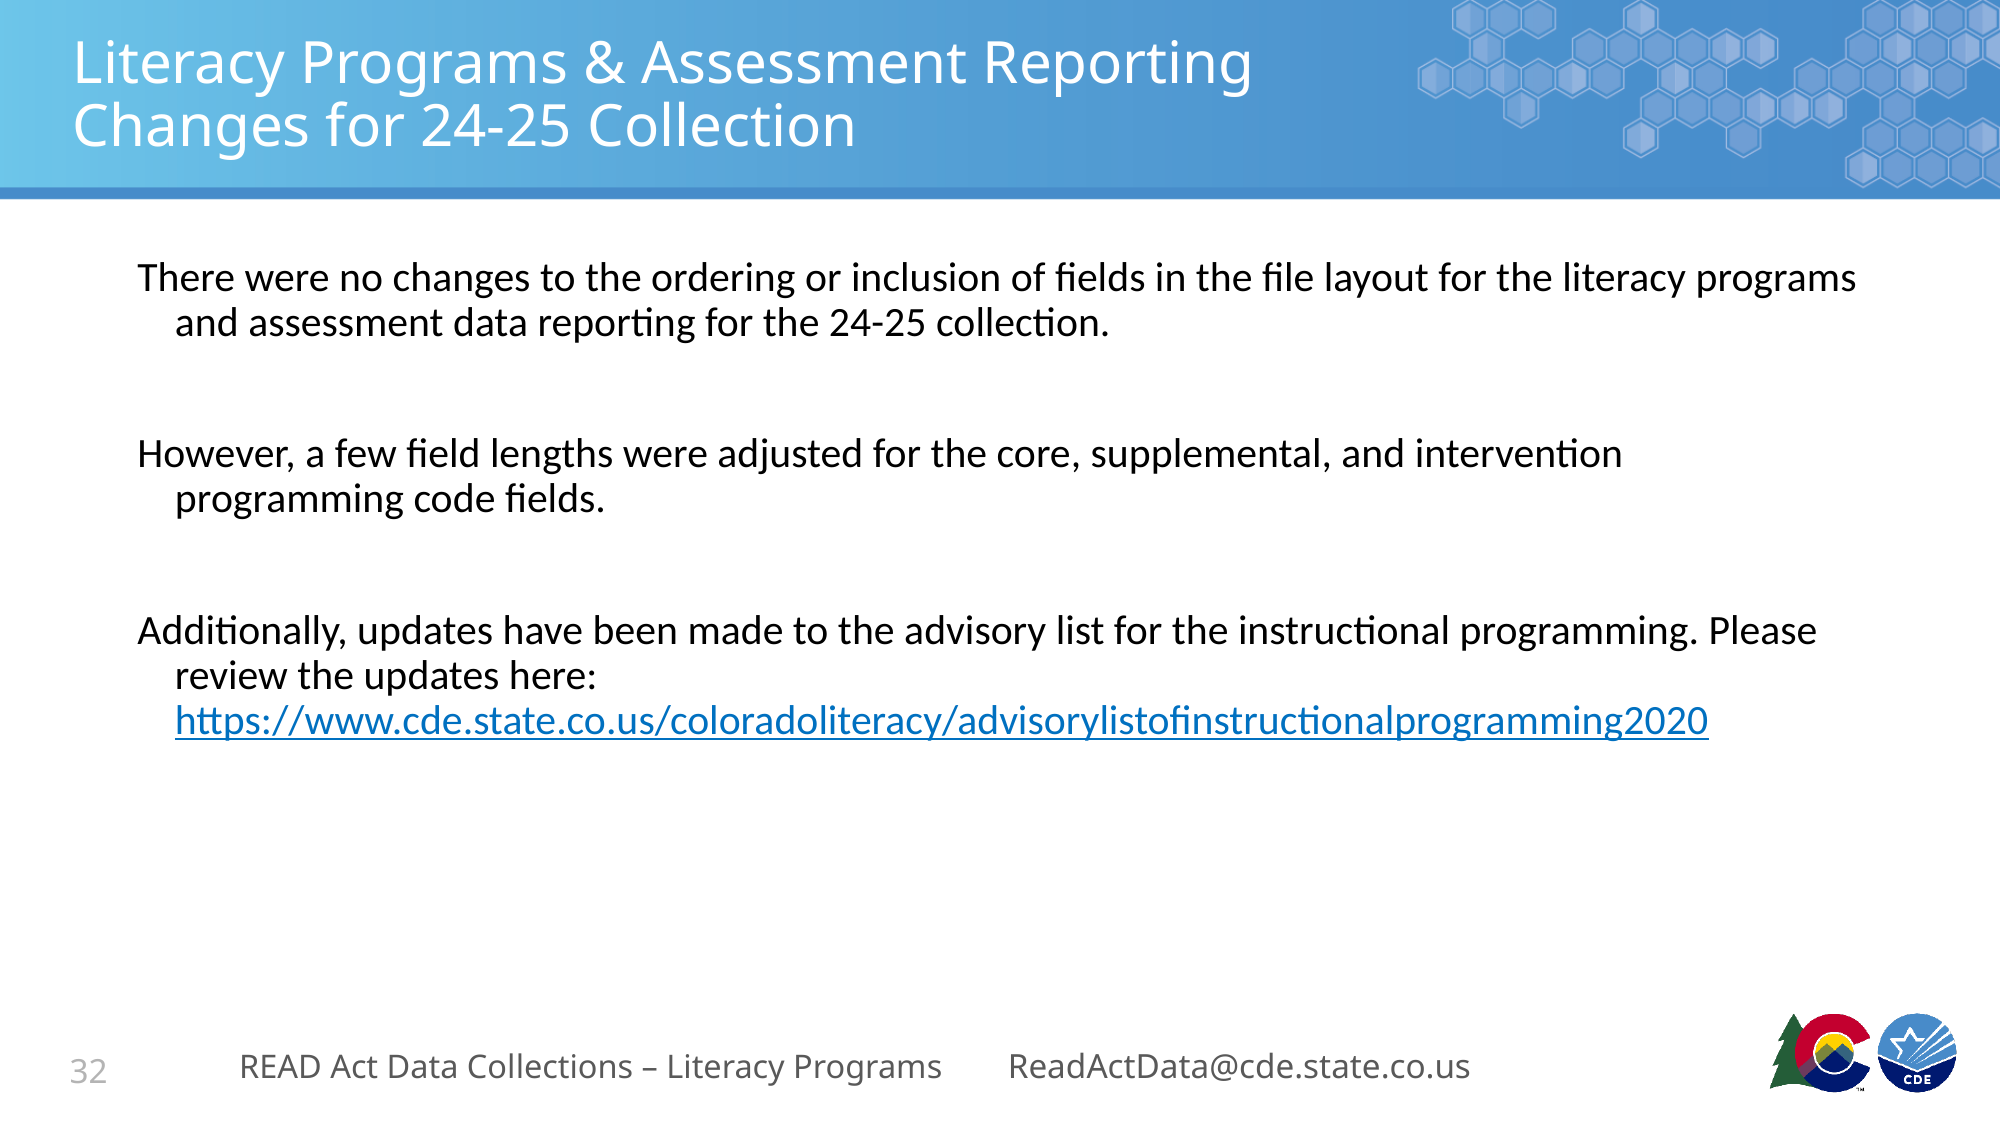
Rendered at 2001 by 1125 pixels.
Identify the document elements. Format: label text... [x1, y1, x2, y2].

list There were no changes to the ordering or inclusion of fields in the file layout for the literacy programs and assessment data reporting for the 24-25 collection. However, a few field lengths were adjusted for the core, supplemental, and intervention programming code fields. Additionally, updates have been made to the advisory list for the instructional programming. Please review the updates here: https://www.cde.state.co.us/coloradoliteracy/advisorylistofinstructionalprogramming2020 [137, 254, 1863, 969]
title Literacy Programs & Assessment Reporting Changes for 24-25 Collection [72, 33, 1396, 182]
list READ Act Data Collections – Literacy Programs [224, 1042, 960, 1103]
slide_number 32 [54, 1042, 191, 1103]
picture [0, 0, 2000, 200]
list ReadActData@cde.state.co.us [992, 1042, 1714, 1103]
picture [1768, 1012, 1957, 1093]
